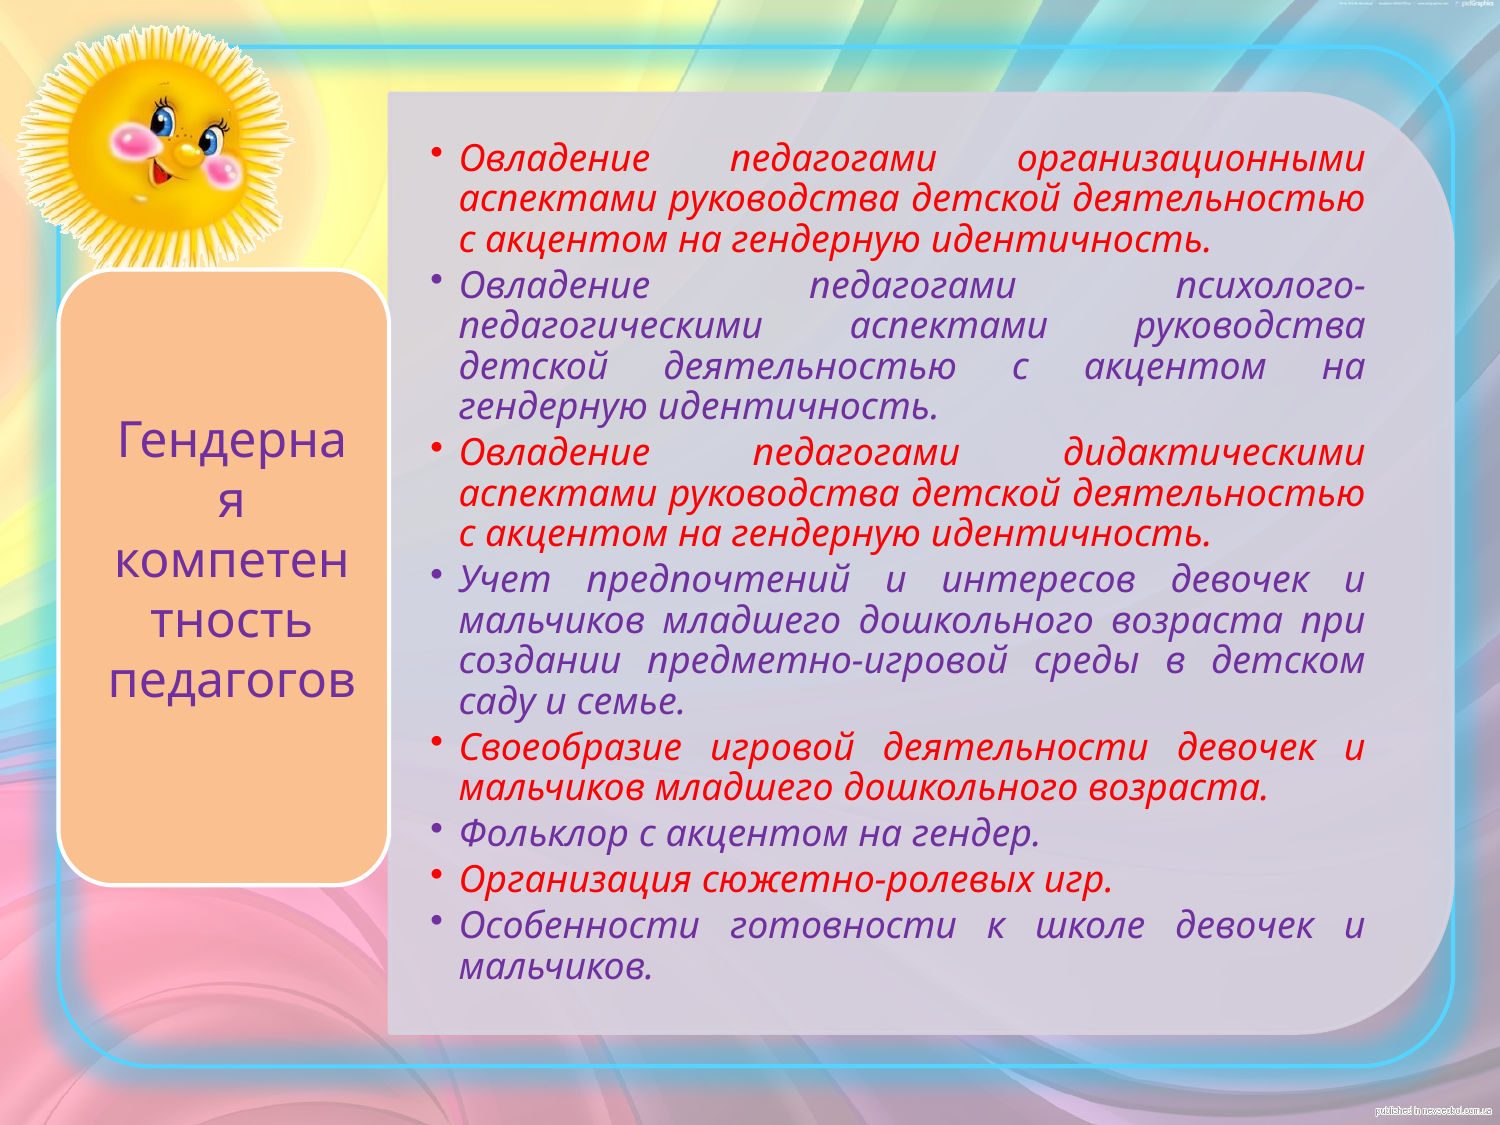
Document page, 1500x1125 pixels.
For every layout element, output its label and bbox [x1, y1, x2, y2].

text_box [58, 81, 1454, 1045]
picture [11, 11, 340, 340]
